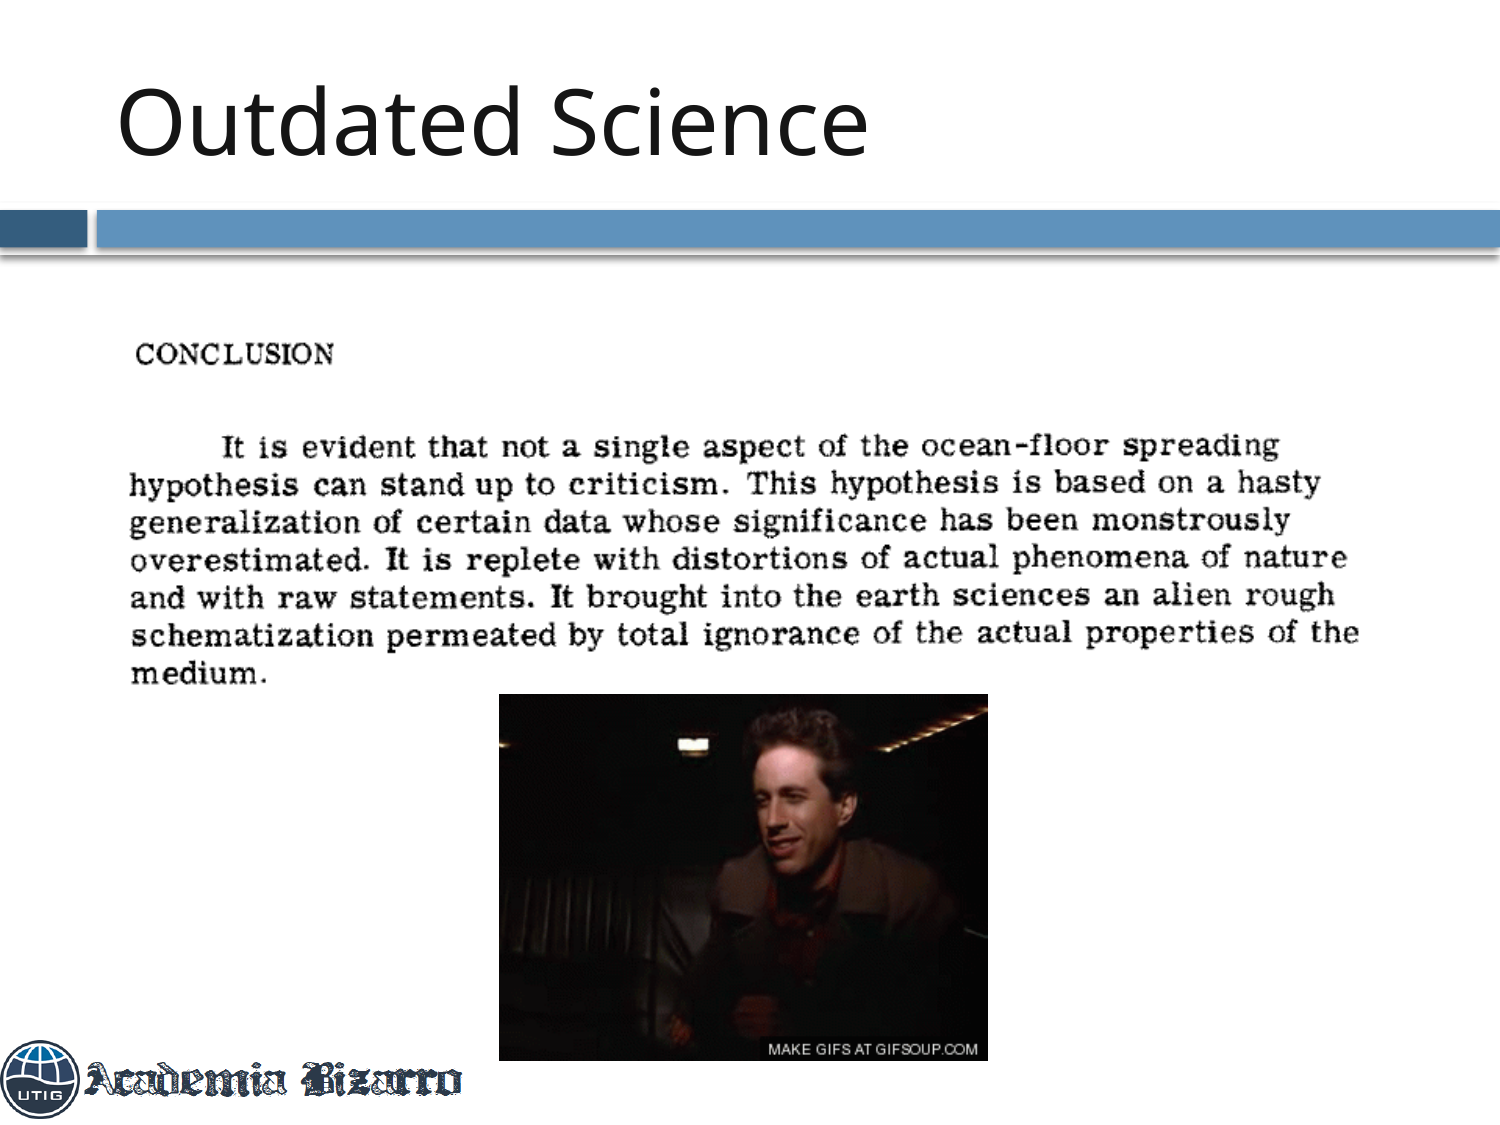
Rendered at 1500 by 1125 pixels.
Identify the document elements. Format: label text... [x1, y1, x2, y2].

picture [0, 1039, 476, 1125]
title Outdated Science [100, 37, 1438, 200]
picture [498, 694, 988, 1062]
picture [123, 324, 351, 398]
picture [107, 424, 1379, 691]
